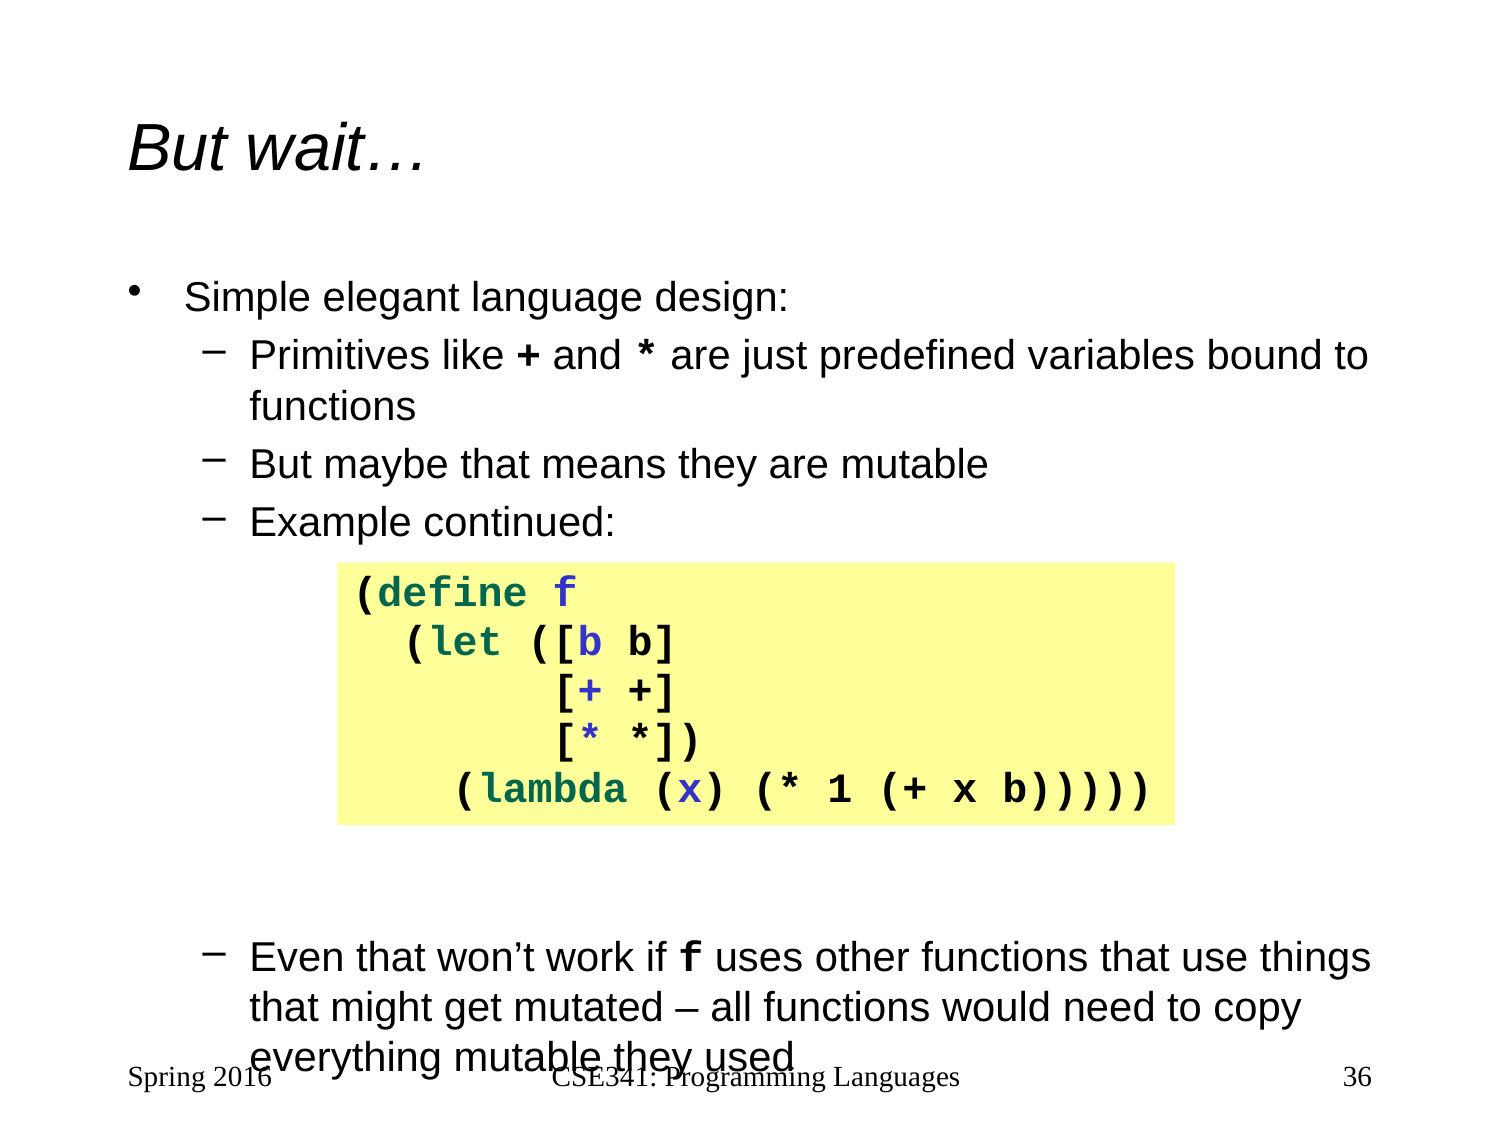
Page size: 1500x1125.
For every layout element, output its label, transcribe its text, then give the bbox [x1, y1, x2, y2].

footer CSE341: Programming Languages [474, 1049, 1038, 1125]
title But wait… [112, 49, 1388, 238]
text_box (define f (let ([b b] [+ +] [* *]) (lambda (x) (* 1 (+ x b))))) [337, 562, 1175, 825]
slide_number 36 [1074, 1049, 1388, 1125]
slide_number Spring 2016 [112, 1049, 426, 1125]
list Simple elegant language design: Primitives like + and * are just predefined variables bound to functions But maybe that means they are mutable Example continued: Even that won’t work if f uses other functions that use things that might get mutated – all functions would need to copy everything mutable they used [112, 262, 1388, 1001]
